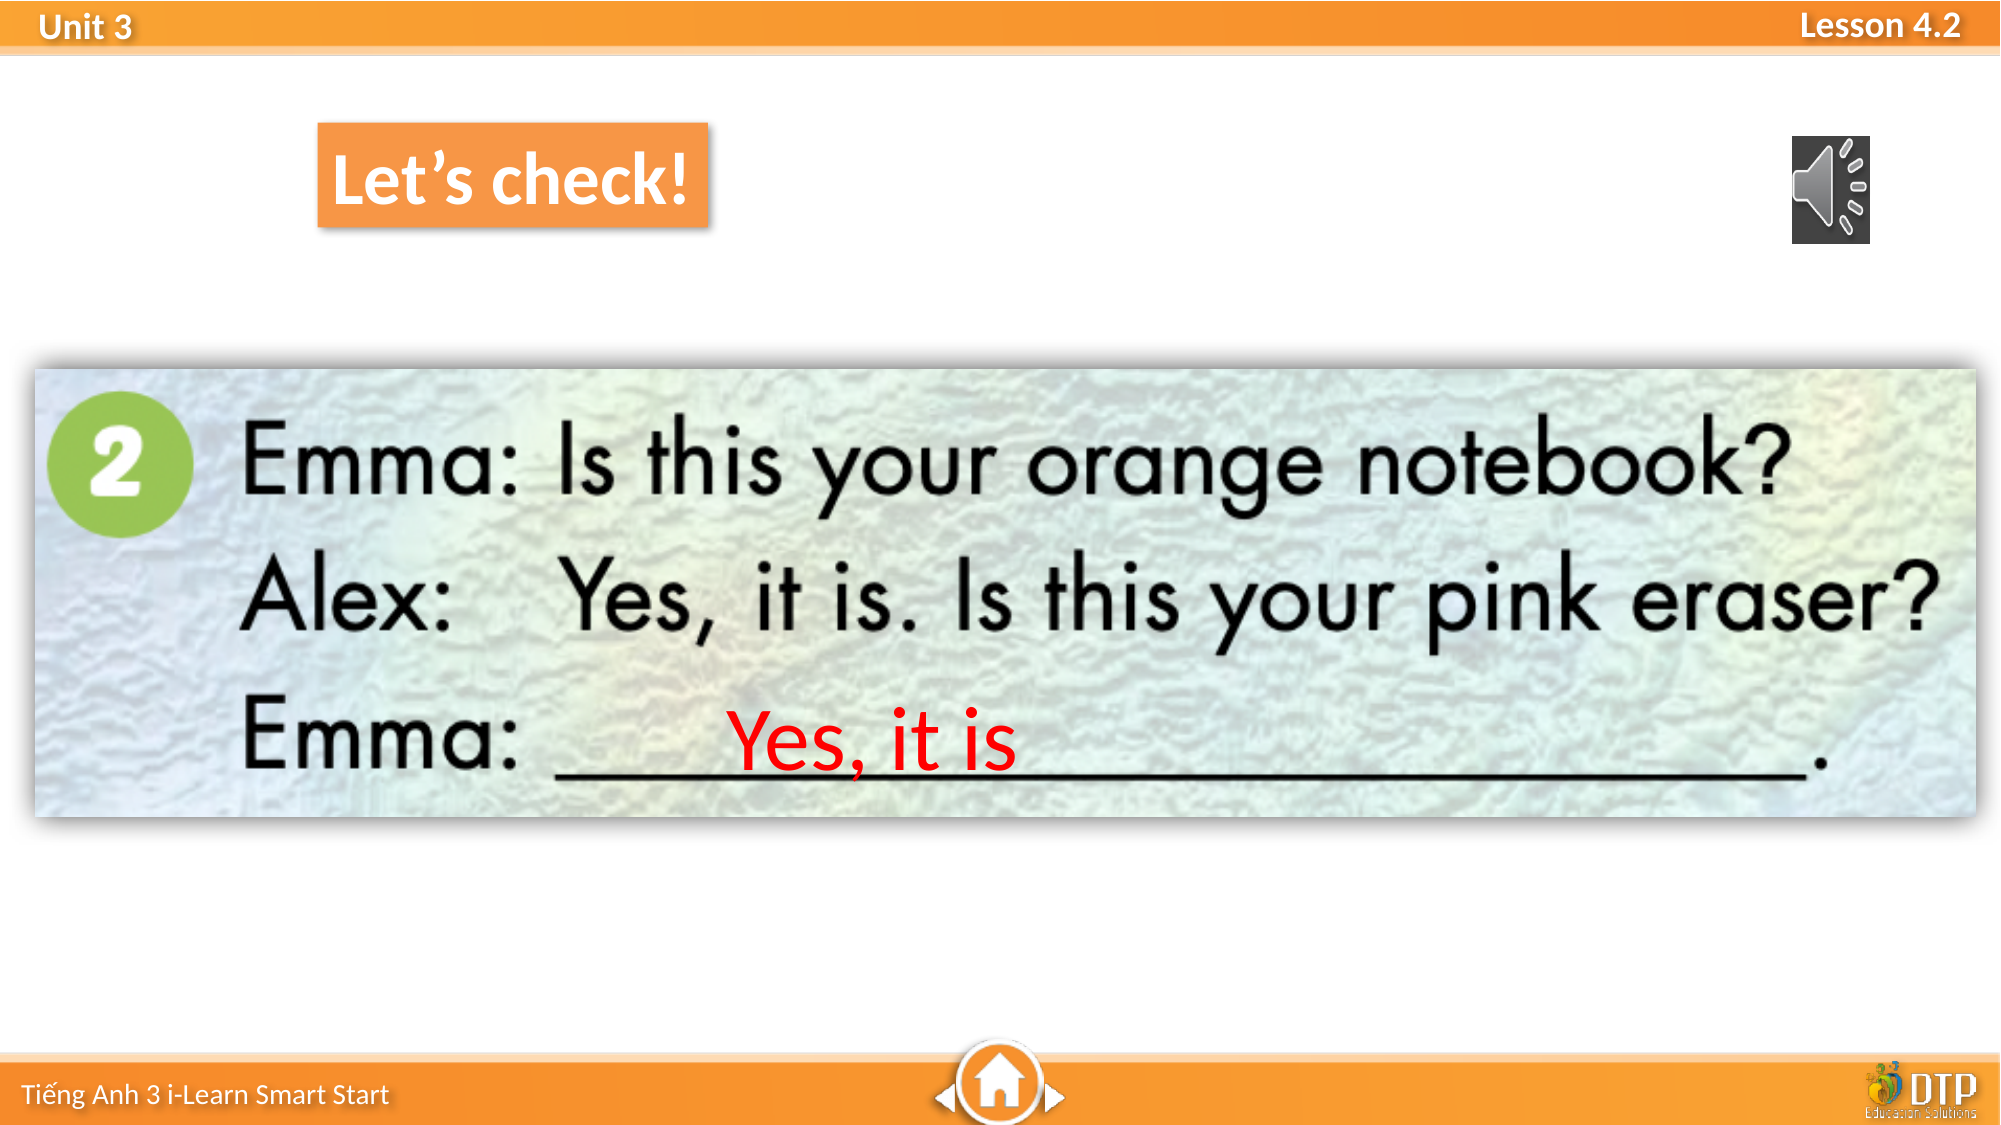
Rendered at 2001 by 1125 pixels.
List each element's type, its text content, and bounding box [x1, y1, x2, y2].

text_box Let’s check! [316, 121, 710, 229]
picture [0, 1, 2000, 1125]
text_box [1790, 134, 1872, 245]
